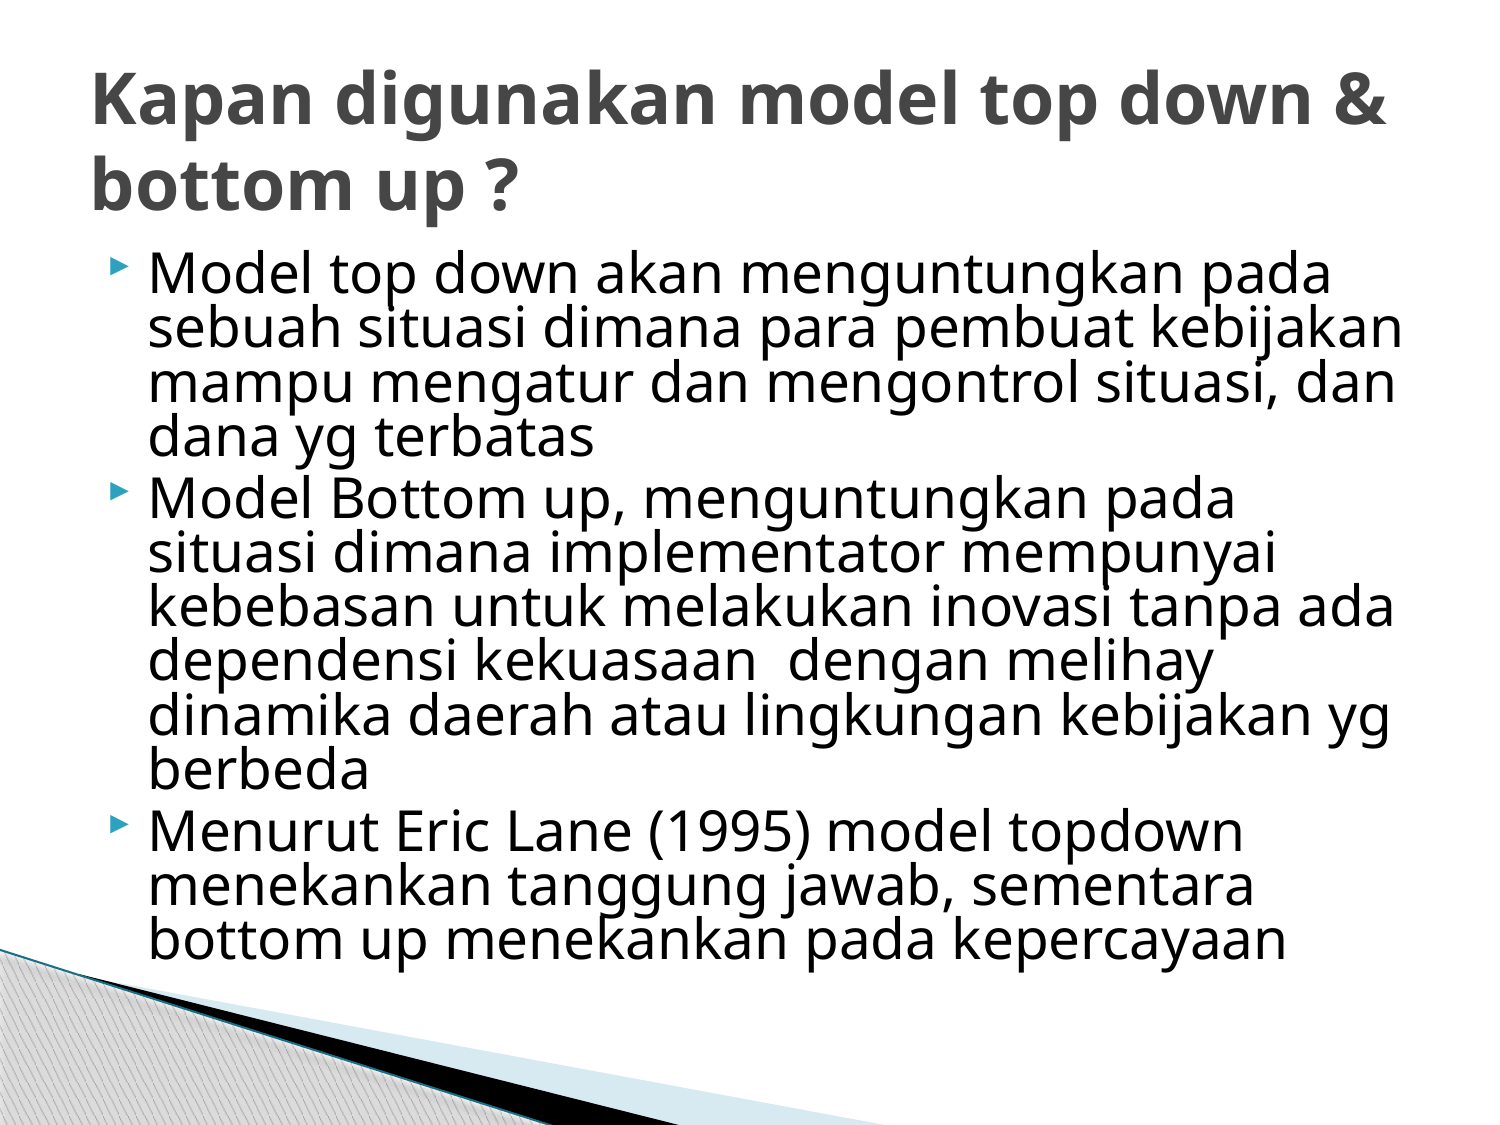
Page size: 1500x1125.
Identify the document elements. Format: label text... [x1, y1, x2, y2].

list Model top down akan menguntungkan pada sebuah situasi dimana para pembuat kebijakan mampu mengatur dan mengontrol situasi, dan dana yg terbatas Model Bottom up, menguntungkan pada situasi dimana implementator mempunyai kebebasan untuk melakukan inovasi tanpa ada dependensi kekuasaan dengan melihay dinamika daerah atau lingkungan kebijakan yg berbeda Menurut Eric Lane (1995) model topdown menekankan tanggung jawab, sementara bottom up menekankan pada kepercayaan [75, 243, 1425, 986]
title Kapan digunakan model top down & bottom up ? [75, 45, 1425, 233]
